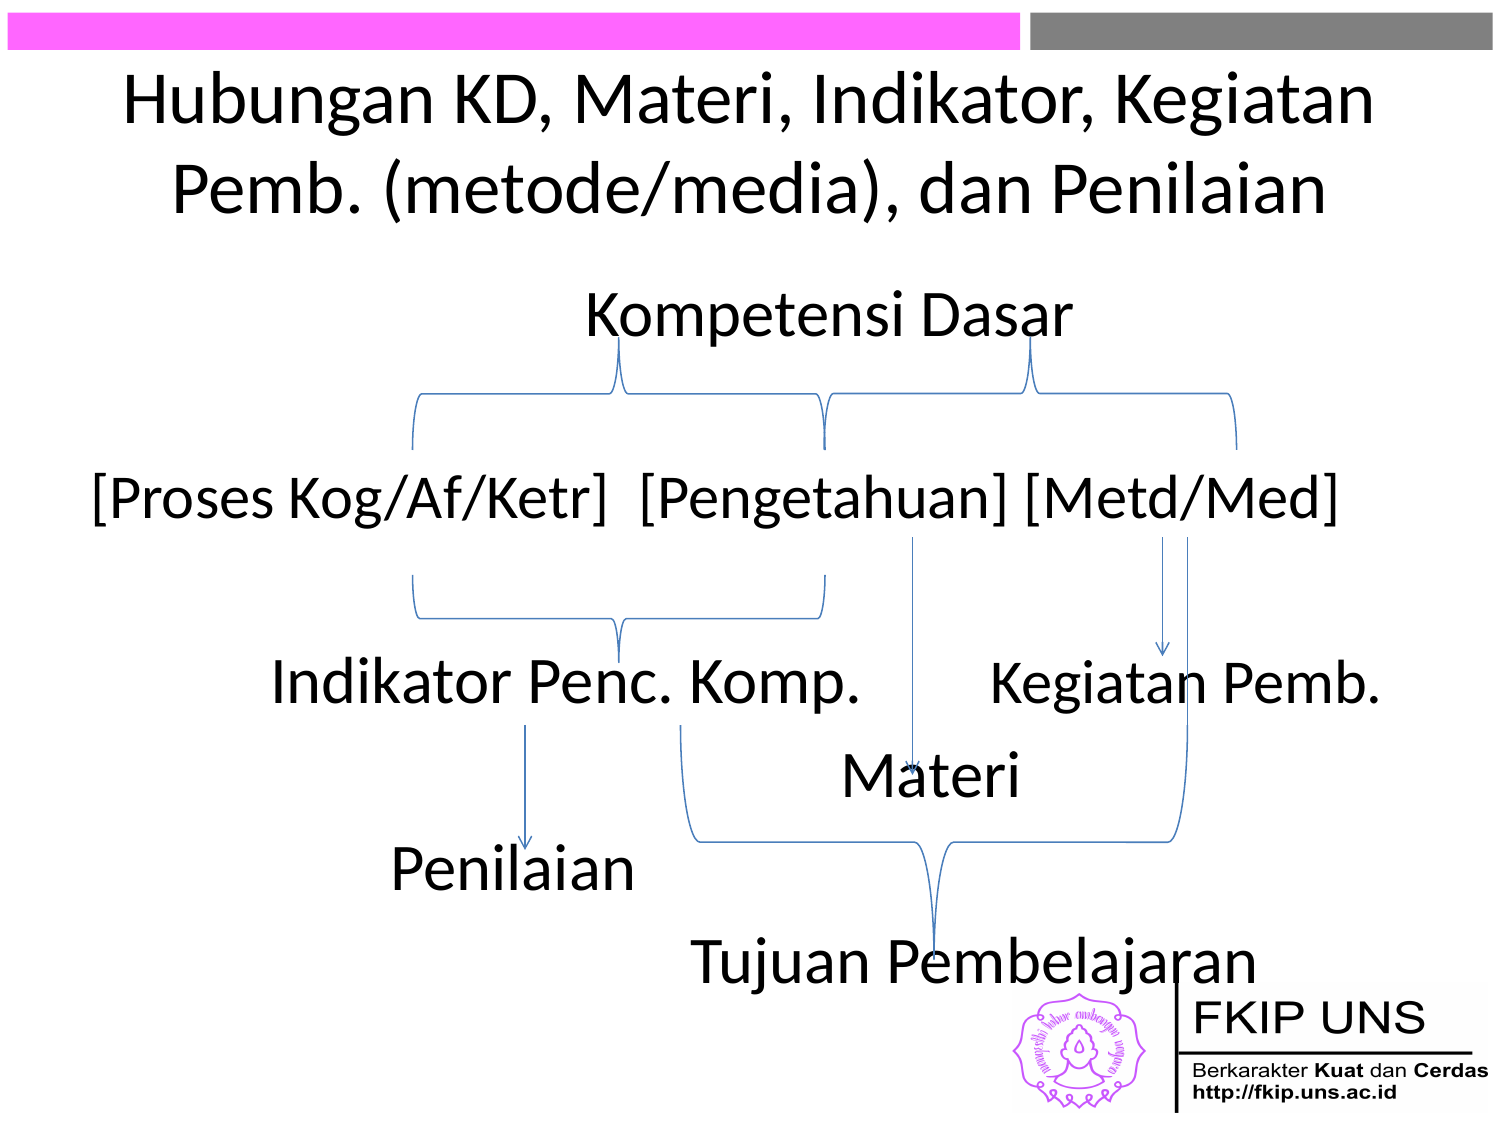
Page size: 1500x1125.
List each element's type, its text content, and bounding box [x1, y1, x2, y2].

text_box [411, 336, 826, 451]
list Kompetensi Dasar [Proses Kog/Af/Ketr] [Pengetahuan] [Metd/Med] Indikator Penc. Komp. Kegiatan Pemb. Materi Penilaian Tujuan Pembelajaran [75, 262, 1425, 1038]
text_box [679, 725, 1189, 961]
text_box [411, 574, 826, 664]
title Hubungan KD, Materi, Indikator, Kegiatan Pemb. (metode/media), dan Penilaian [75, 45, 1425, 233]
text_box [823, 336, 1238, 450]
picture [1012, 982, 1488, 1113]
